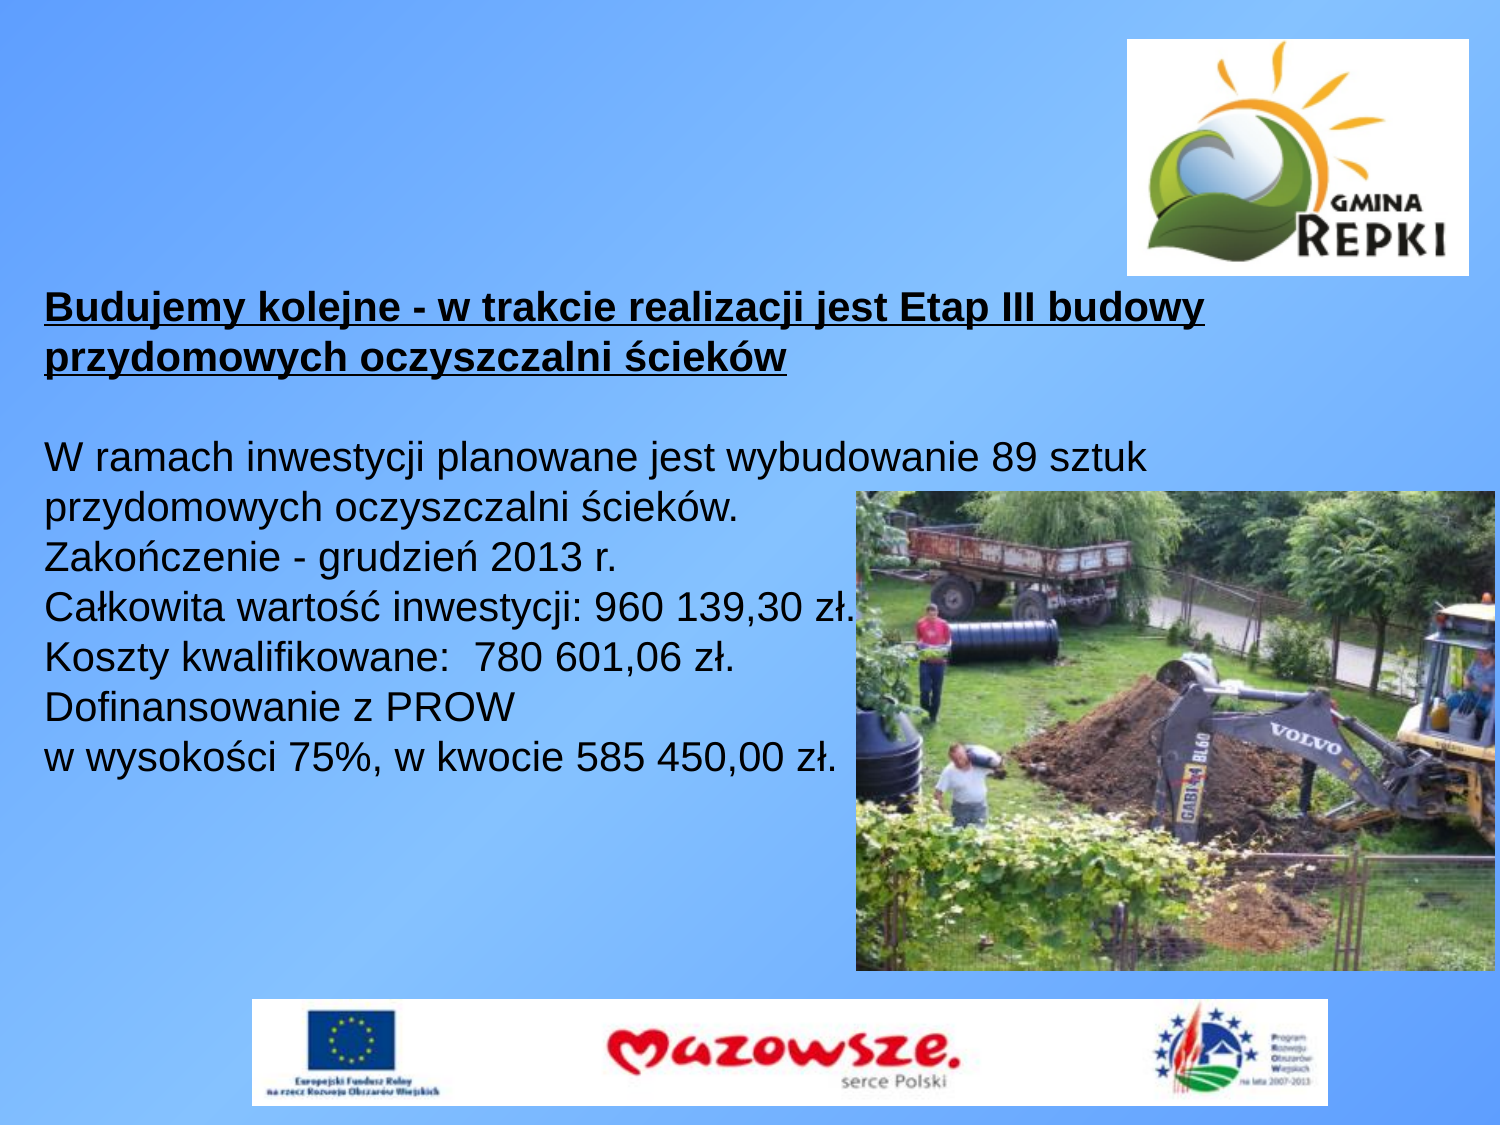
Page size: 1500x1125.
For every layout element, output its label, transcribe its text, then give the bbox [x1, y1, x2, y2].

picture [1127, 39, 1469, 277]
picture [252, 999, 1328, 1107]
text_box Budujemy kolejne - w trakcie realizacji jest Etap III budowy przydomowych oczyszczalni ścieków W ramach inwestycji planowane jest wybudowanie 89 sztuk przydomowych oczyszczalni ścieków. Zakończenie - grudzień 2013 r. Całkowita wartość inwestycji: 960 139,30 zł. Koszty kwalifikowane: 780 601,06 zł. Dofinansowanie z PROW w wysokości 75%, w kwocie 585 450,00 zł. [29, 272, 1375, 788]
picture [855, 491, 1495, 971]
